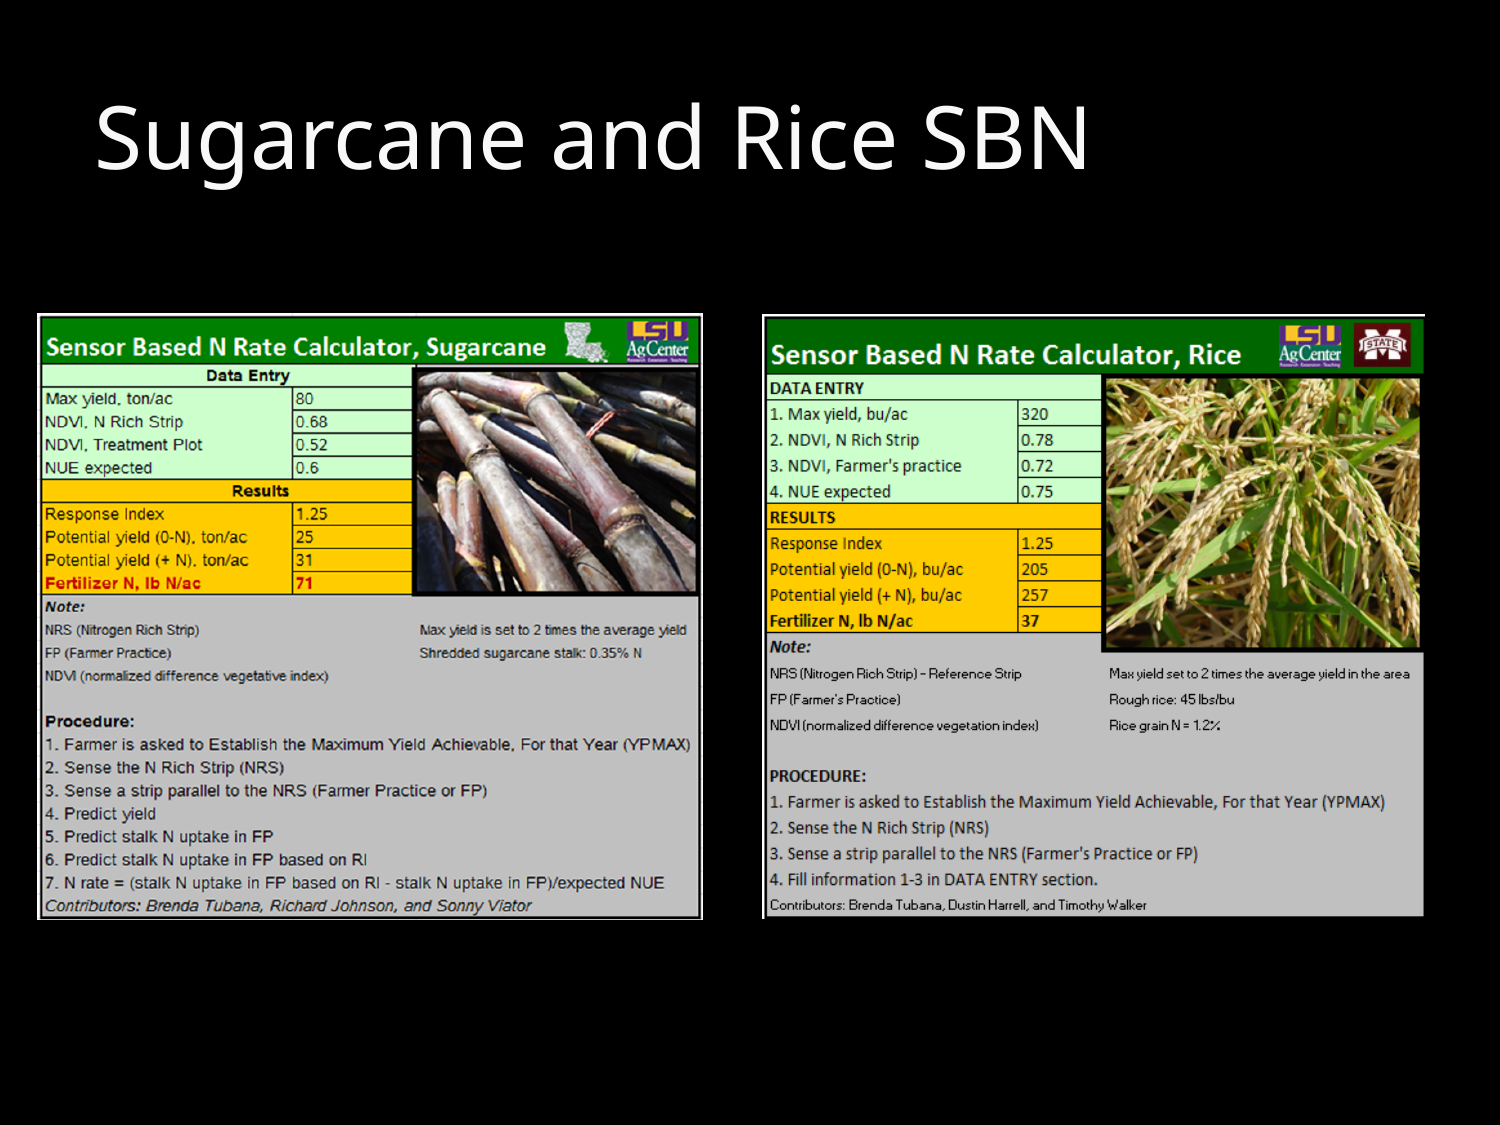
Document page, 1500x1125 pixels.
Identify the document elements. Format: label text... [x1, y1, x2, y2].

picture [37, 313, 704, 920]
title Sugarcane and Rice SBN [79, 74, 1237, 304]
picture [762, 314, 1426, 919]
